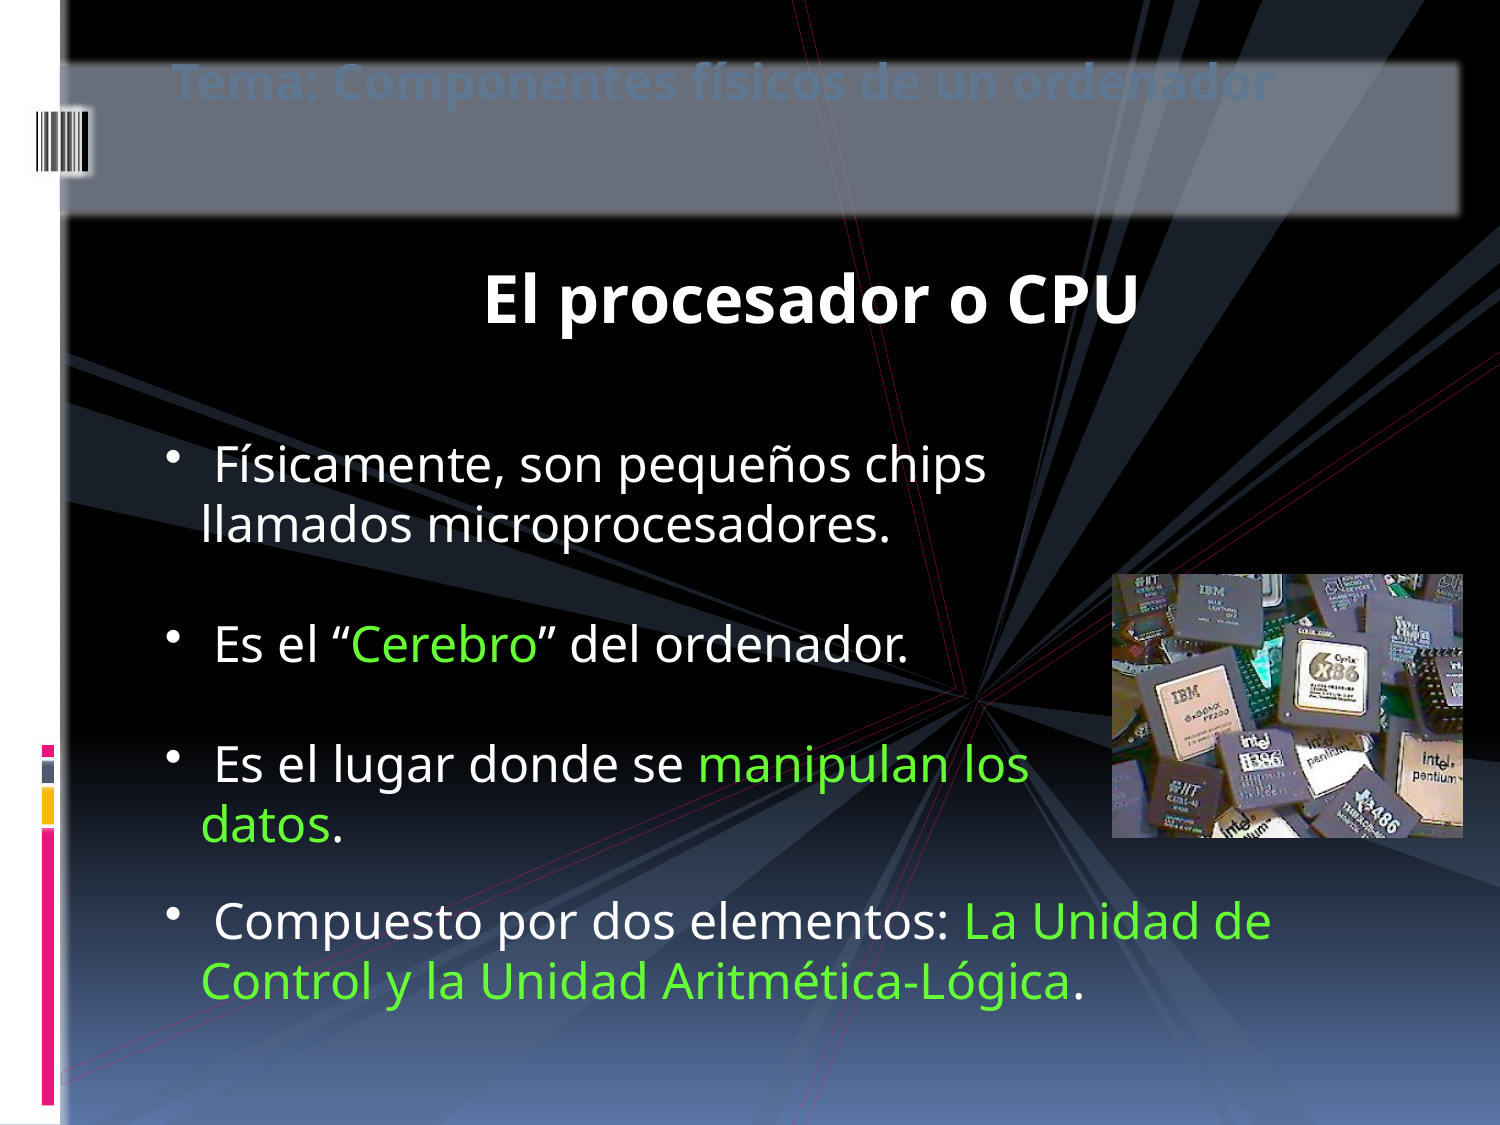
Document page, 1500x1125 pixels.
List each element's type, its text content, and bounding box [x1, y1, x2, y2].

text_box El procesador o CPU [150, 249, 1475, 345]
text_box Tema: Componentes físicos de un ordenador [156, 42, 1291, 118]
text_box Compuesto por dos elementos: La Unidad de Control y la Unidad Aritmética-Lógica. [149, 882, 1438, 1017]
picture [1112, 574, 1463, 838]
text_box Físicamente, son pequeños chips llamados microprocesadores. Es el “Cerebro” del ordenador. Es el lugar donde se manipulan los datos. [150, 424, 1075, 860]
